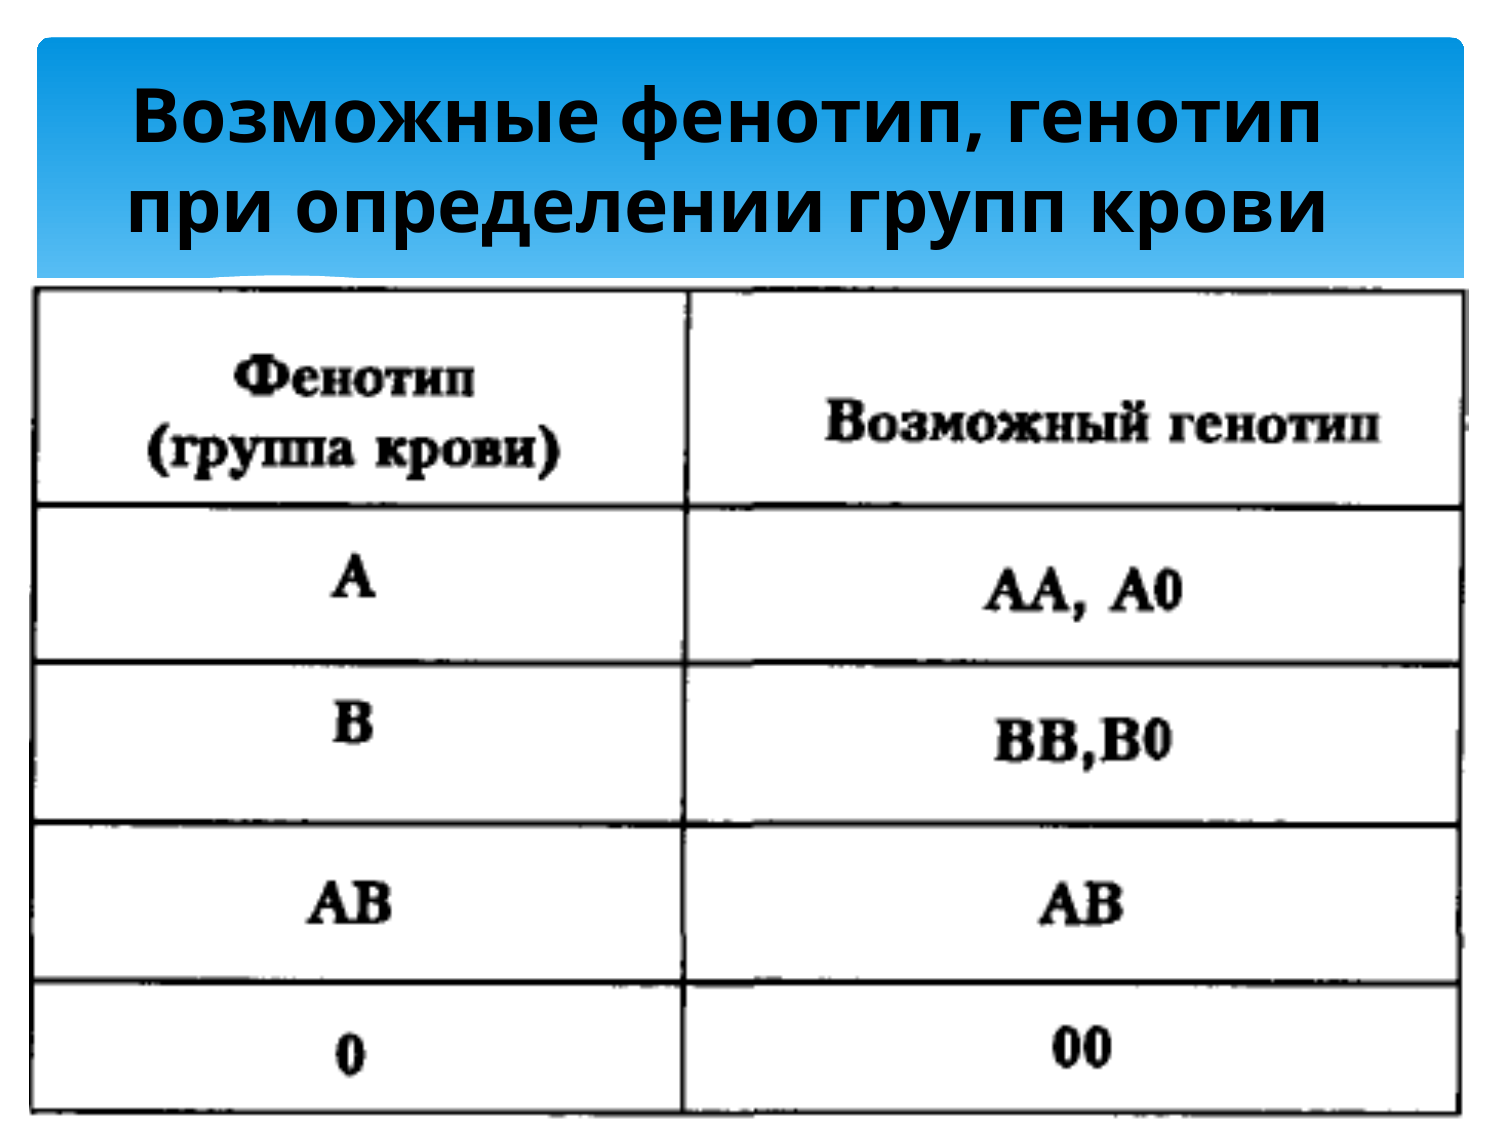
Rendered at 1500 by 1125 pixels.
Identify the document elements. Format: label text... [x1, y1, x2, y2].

title Возможные фенотип, генотип при определении групп крови [53, 54, 1404, 260]
picture [29, 278, 1469, 1125]
